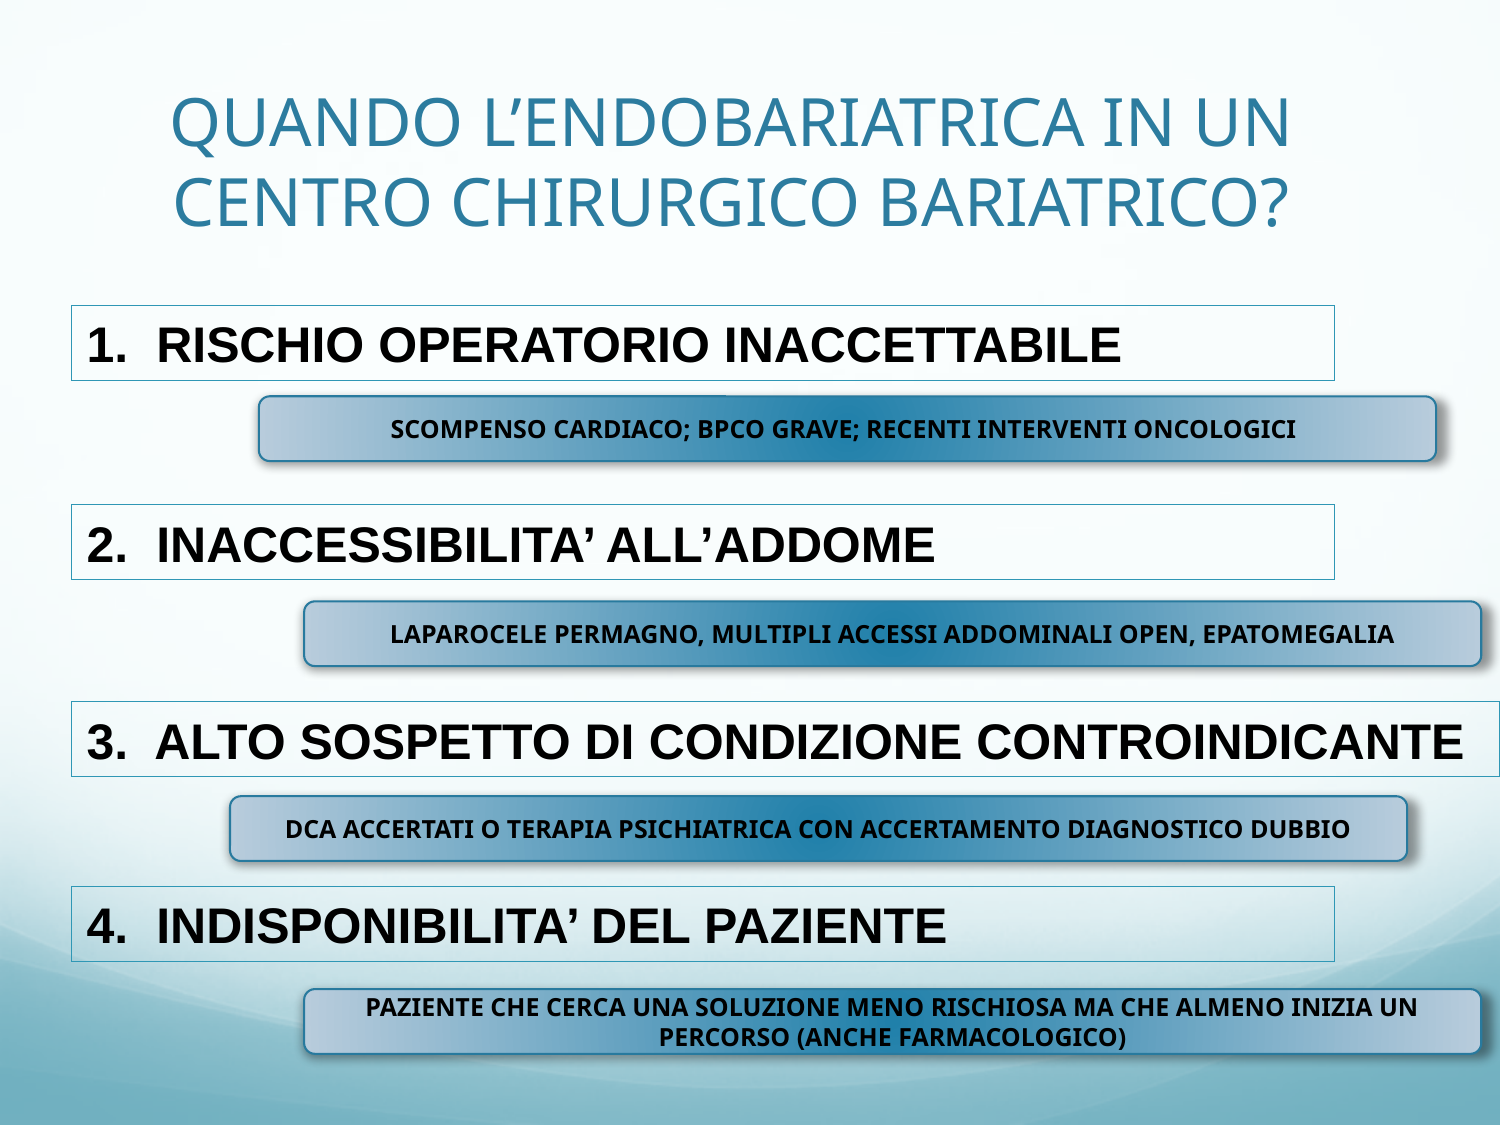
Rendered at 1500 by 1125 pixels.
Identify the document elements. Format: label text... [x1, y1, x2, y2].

text_box PAZIENTE CHE CERCA UNA SOLUZIONE MENO RISCHIOSA MA CHE ALMENO INIZIA UN PERCORSO (ANCHE FARMACOLOGICO) [303, 988, 1483, 1055]
title QUANDO L’ENDOBARIATRICA IN UN CENTRO CHIRURGICO BARIATRICO? [71, 27, 1392, 248]
text_box 1. RISCHIO OPERATORIO INACCETTABILE [71, 305, 1335, 381]
text_box LAPAROCELE PERMAGNO, MULTIPLI ACCESSI ADDOMINALI OPEN, EPATOMEGALIA [303, 600, 1483, 668]
text_box 3. ALTO SOSPETTO DI CONDIZIONE CONTROINDICANTE [71, 701, 1500, 777]
text_box 2. INACCESSIBILITA’ ALL’ADDOME [71, 504, 1335, 580]
text_box DCA ACCERTATI O TERAPIA PSICHIATRICA CON ACCERTAMENTO DIAGNOSTICO DUBBIO [228, 795, 1409, 862]
text_box 4. INDISPONIBILITA’ DEL PAZIENTE [71, 886, 1335, 962]
text_box SCOMPENSO CARDIACO; BPCO GRAVE; RECENTI INTERVENTI ONCOLOGICI [257, 395, 1438, 463]
